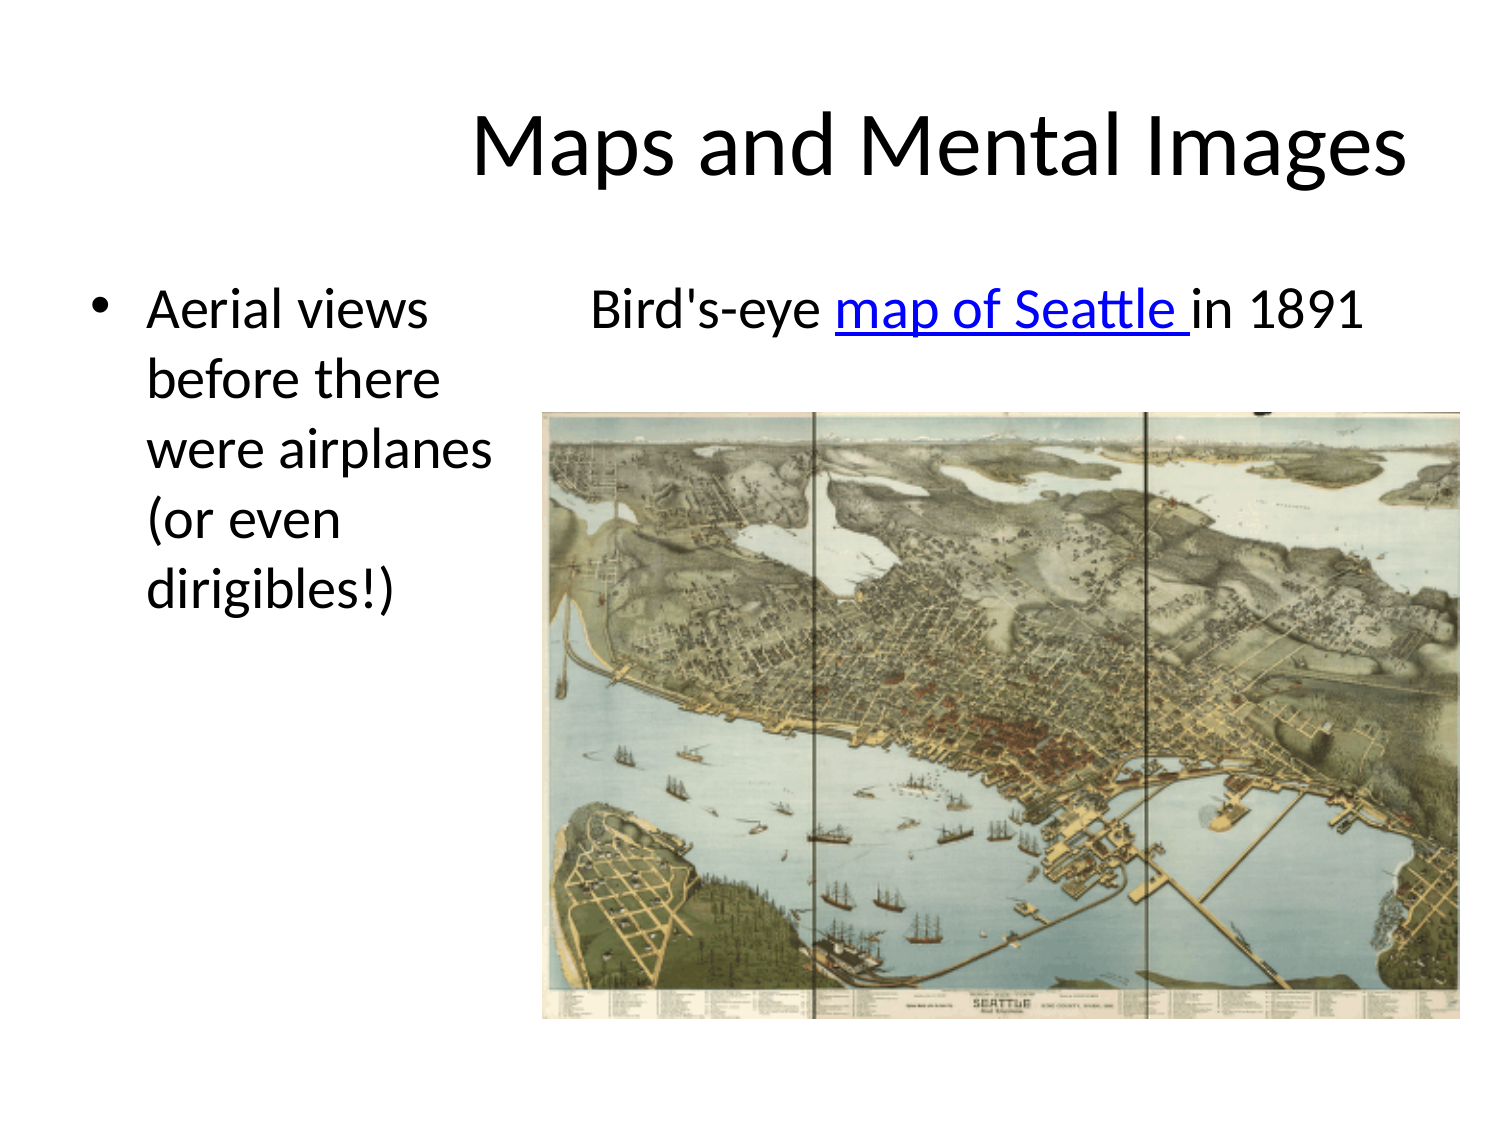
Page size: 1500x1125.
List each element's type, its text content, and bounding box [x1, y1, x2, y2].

list Bird's-eye map of Seattle in 1891 [575, 262, 1425, 410]
list Aerial views before there were airplanes (or even dirigibles!) [75, 262, 575, 1005]
title Maps and Mental Images [75, 45, 1425, 233]
picture [542, 412, 1460, 1019]
